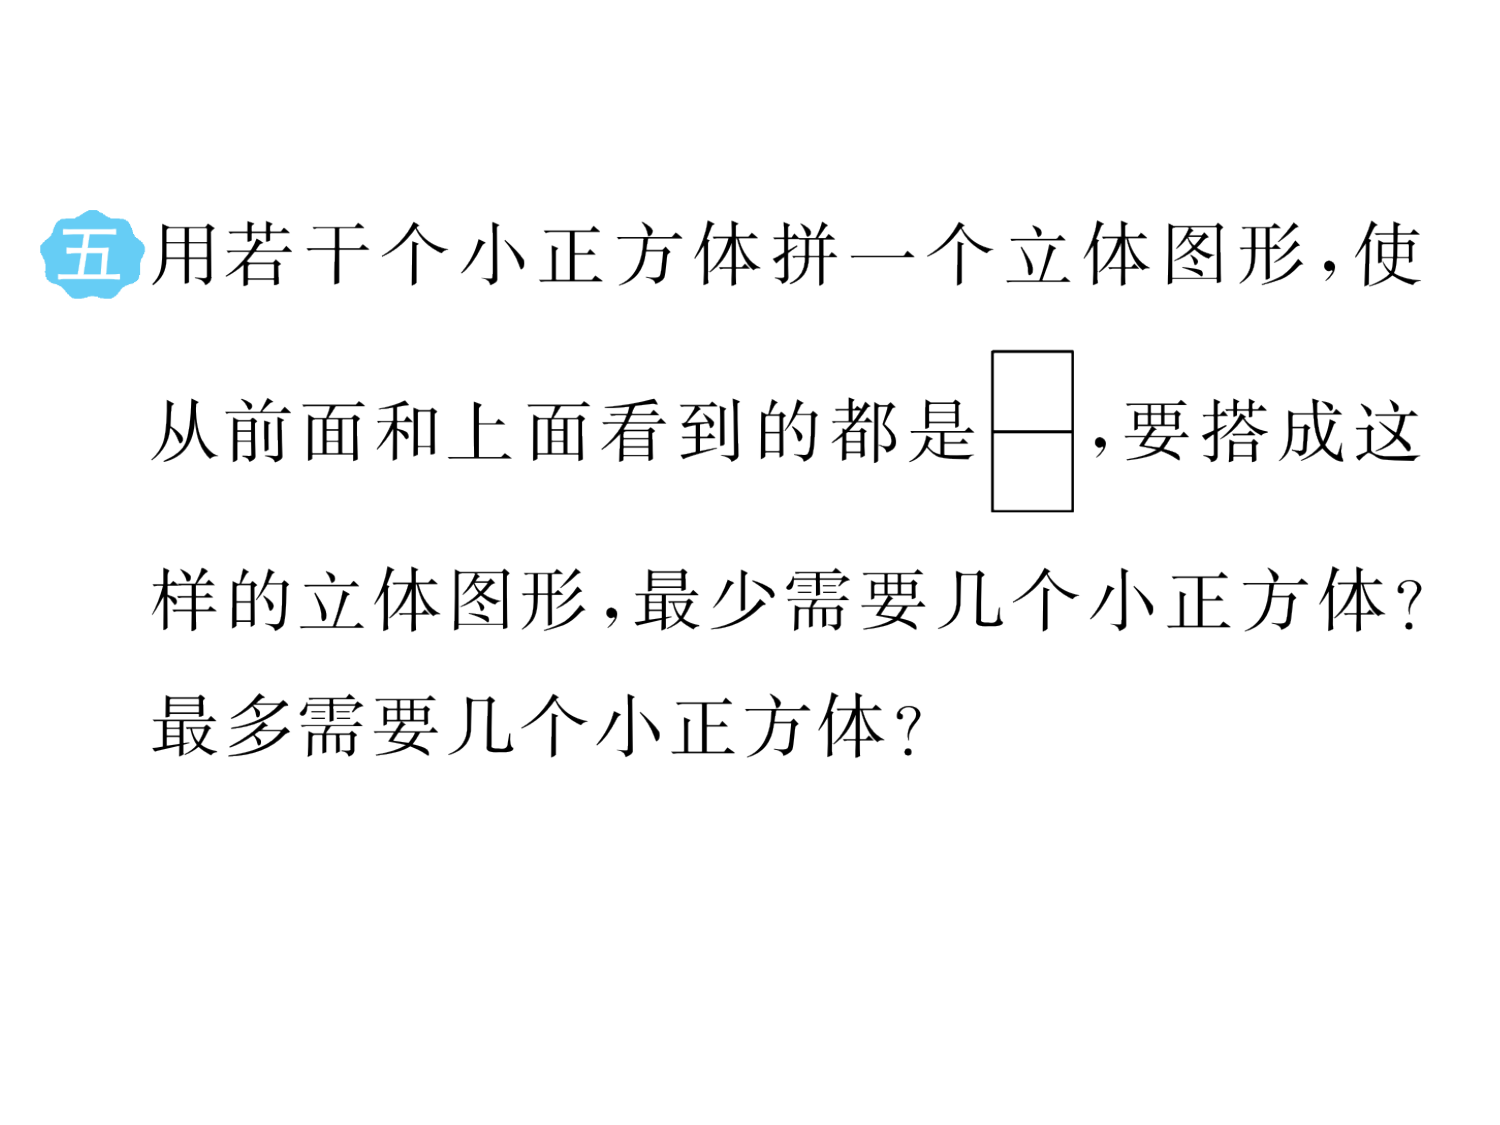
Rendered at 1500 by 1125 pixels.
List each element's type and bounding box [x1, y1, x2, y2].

picture [35, 177, 1453, 1032]
